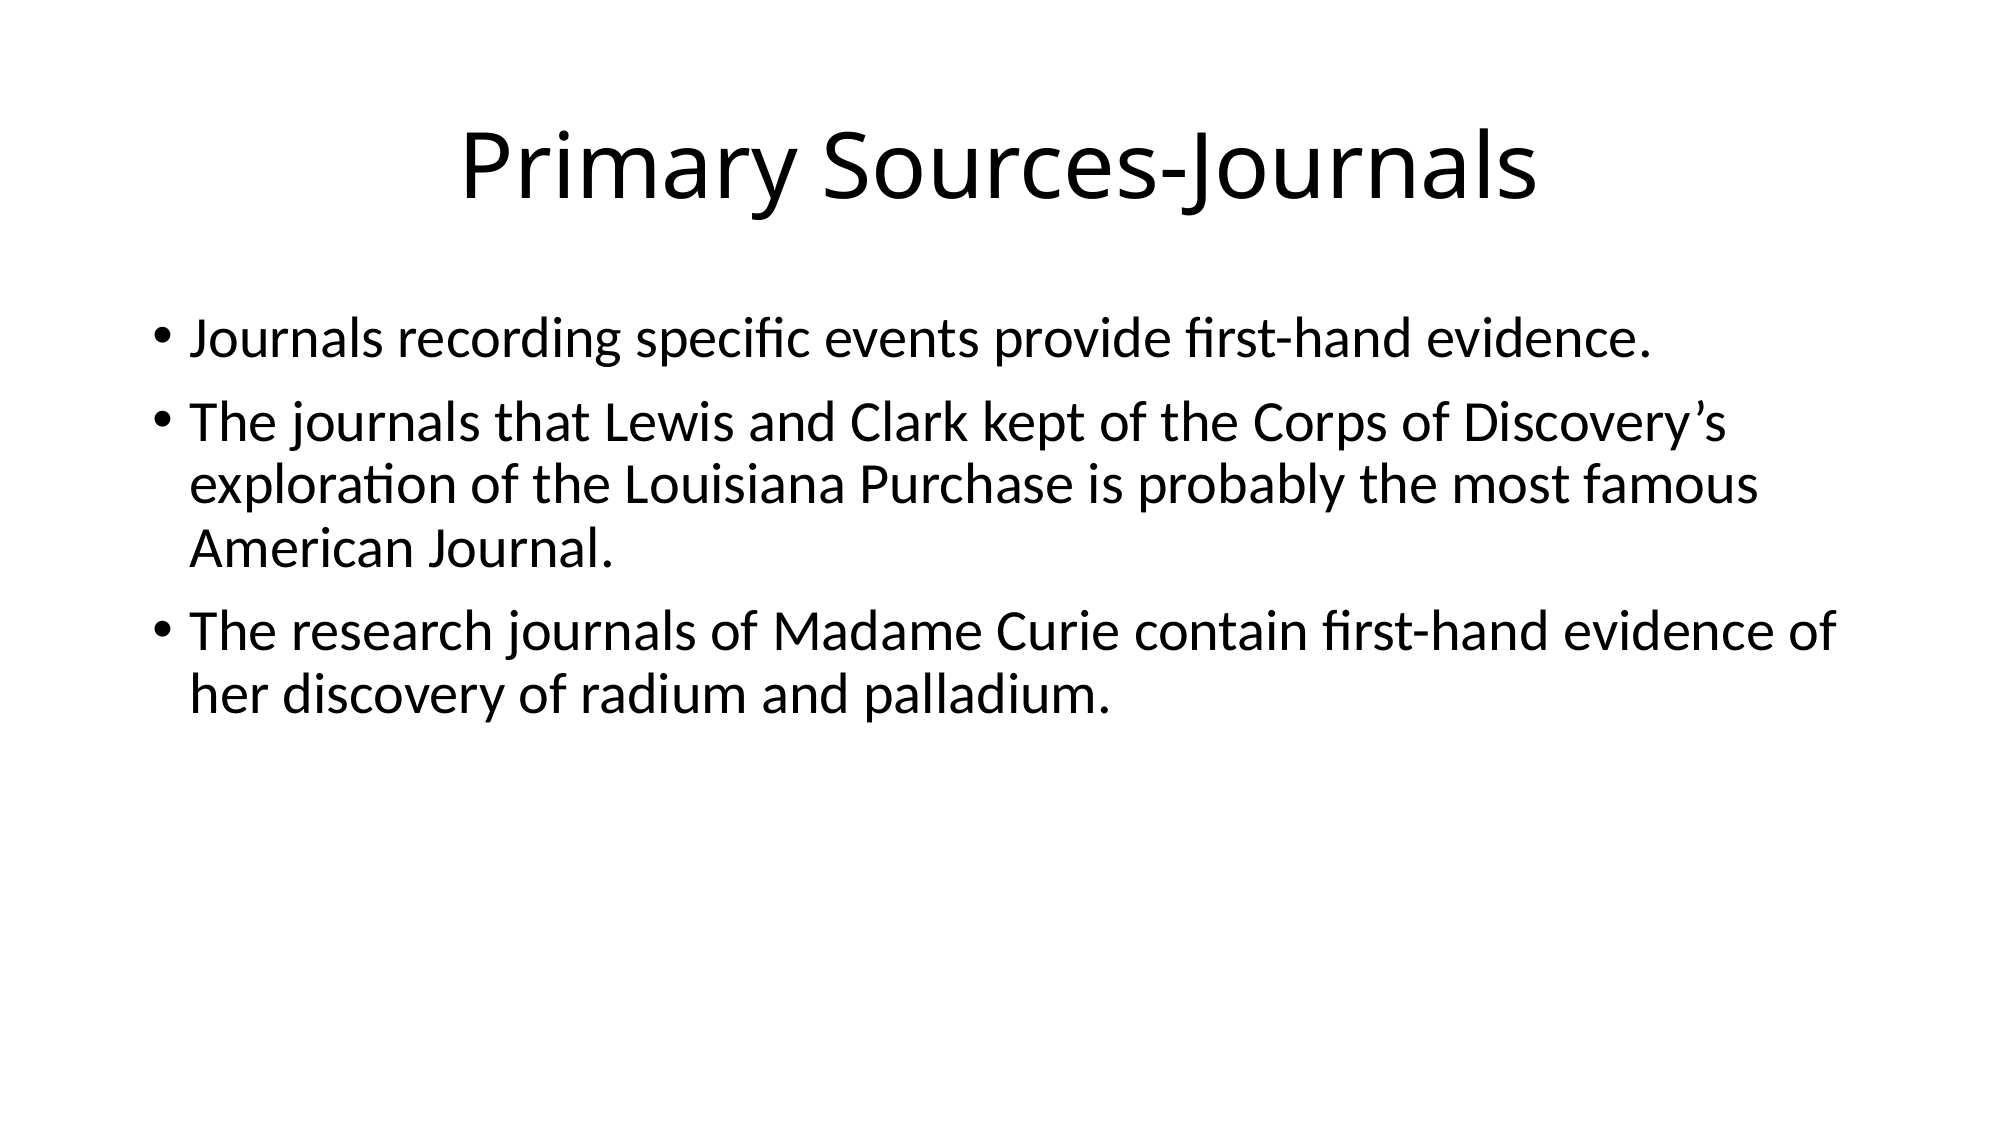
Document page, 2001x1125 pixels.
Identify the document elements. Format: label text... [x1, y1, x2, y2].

title Primary Sources-Journals [137, 59, 1863, 278]
list Journals recording specific events provide first-hand evidence. The journals that Lewis and Clark kept of the Corps of Discovery’s exploration of the Louisiana Purchase is probably the most famous American Journal. The research journals of Madame Curie contain first-hand evidence of her discovery of radium and palladium. [137, 299, 1863, 1014]
